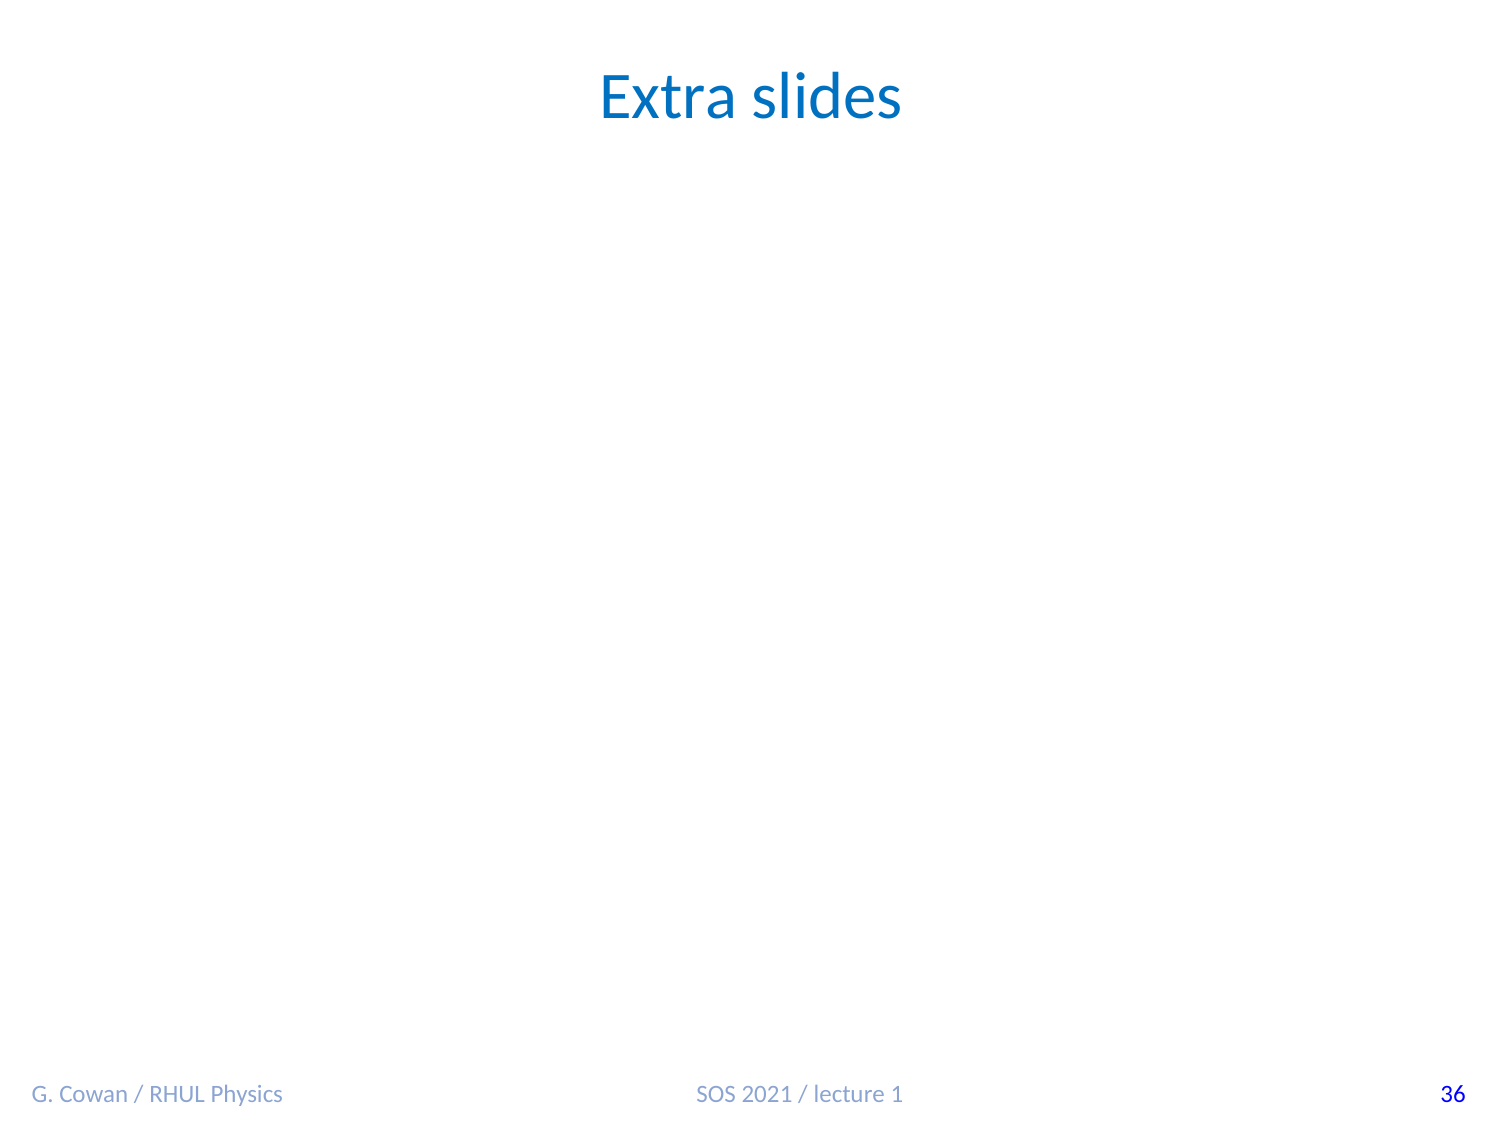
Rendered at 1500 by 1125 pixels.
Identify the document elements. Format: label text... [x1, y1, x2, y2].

text_box Extra slides [25, 44, 1477, 116]
footer SOS 2021 / lecture 1 [338, 1062, 1262, 1123]
slide_number G. Cowan / RHUL Physics [16, 1062, 338, 1123]
slide_number 36 [1262, 1062, 1481, 1123]
